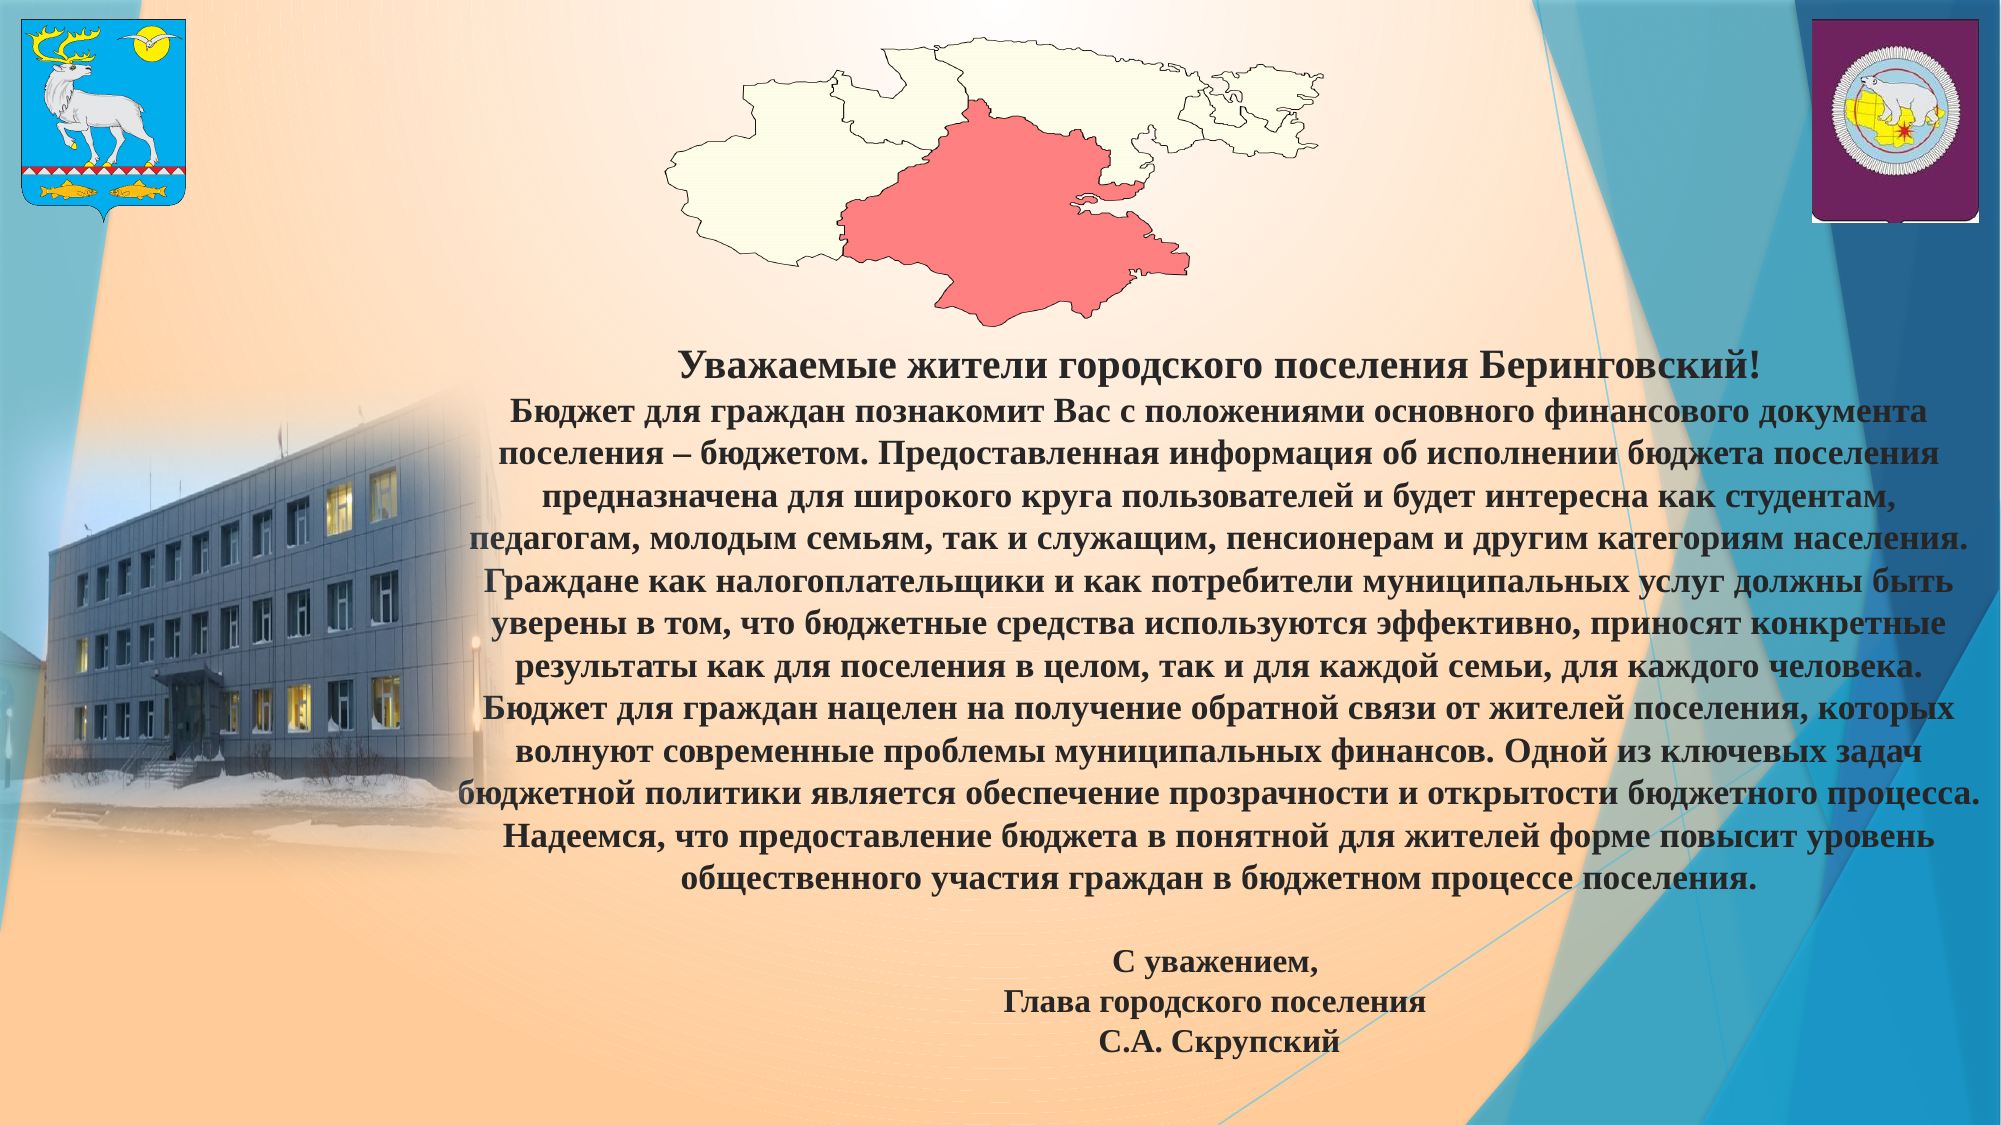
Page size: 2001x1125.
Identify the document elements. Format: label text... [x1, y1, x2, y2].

picture [130, 27, 170, 61]
picture [42, 181, 96, 198]
picture [0, 366, 537, 886]
picture [1811, 18, 1980, 224]
picture [21, 29, 186, 174]
title Уважаемые жители городского поселения Беринговский! Бюджет для граждан познакомит Вас с положениями основного финансового документа поселения – бюджетом. Предоставленная информация об исполнении бюджета поселения предназначена для широкого круга пользователей и будет интересна как студентам, педагогам, молодым семьям, так и служащим, пенсионерам и другим категориям населения. Граждане как налогоплательщики и как потребители муниципальных услуг должны быть уверены в том, что бюджетные средства используются эффективно, приносят конкретные результаты как для поселения в целом, так и для каждой семьи, для каждого человека. Бюджет для граждан нацелен на получение обратной связи от жителей поселения, которых волнуют современные проблемы муниципальных финансов. Одной из ключевых задач бюджетной политики является обеспечение прозрачности и открытости бюджетного процесса. Надеемся, что предоставление бюджета в понятной для жителей форме повысит уровень общественного участия граждан в бюджетном процессе поселения. С уважением, Глава городского поселения С.А. Скрупский [439, 329, 2000, 1125]
picture [660, 34, 1330, 330]
picture [111, 181, 165, 199]
picture [21, 191, 186, 224]
